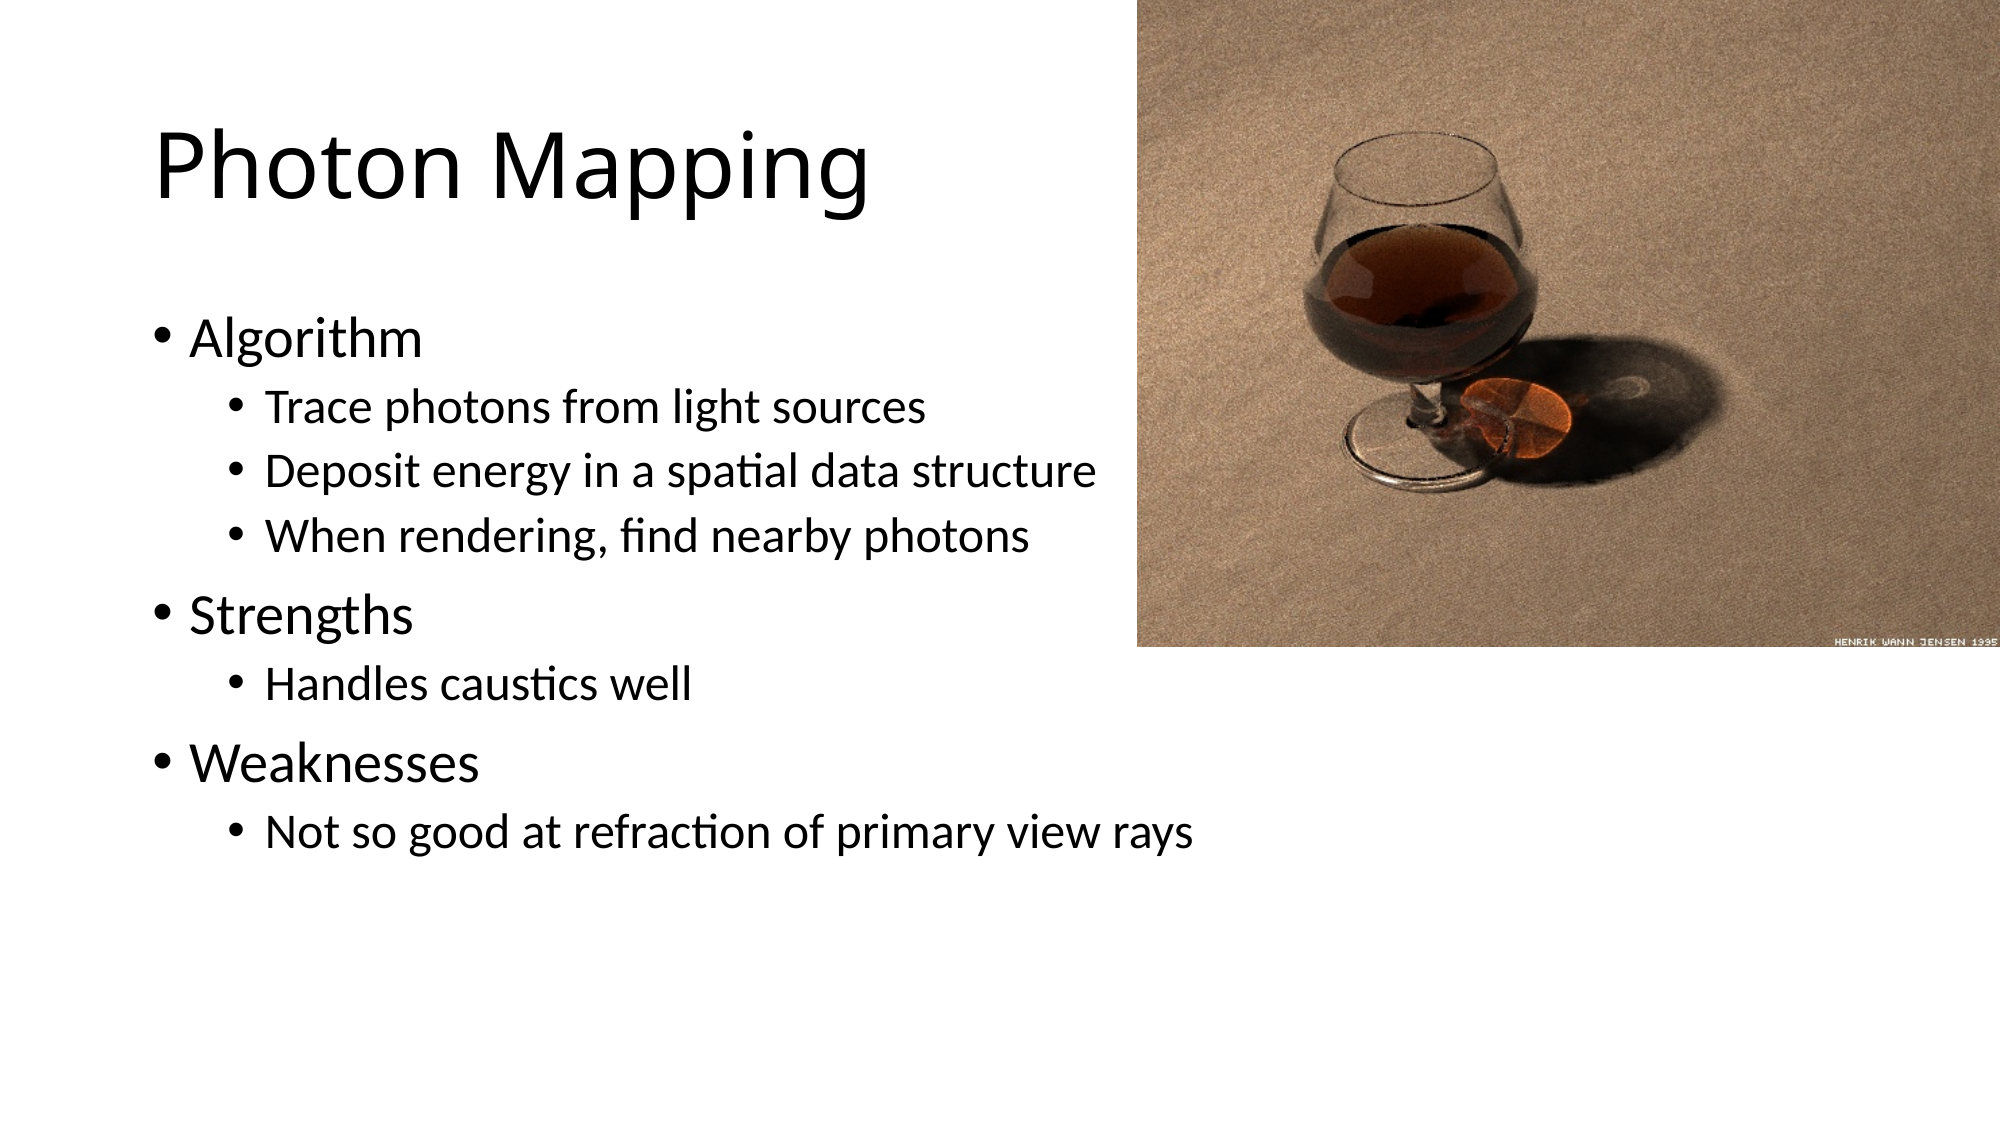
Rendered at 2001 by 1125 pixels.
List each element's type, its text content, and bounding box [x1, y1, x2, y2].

picture [1137, 0, 2000, 647]
title Photon Mapping [137, 59, 1137, 278]
list Algorithm Trace photons from light sources Deposit energy in a spatial data structure When rendering, find nearby photons Strengths Handles caustics well Weaknesses Not so good at refraction of primary view rays [137, 299, 1863, 1014]
